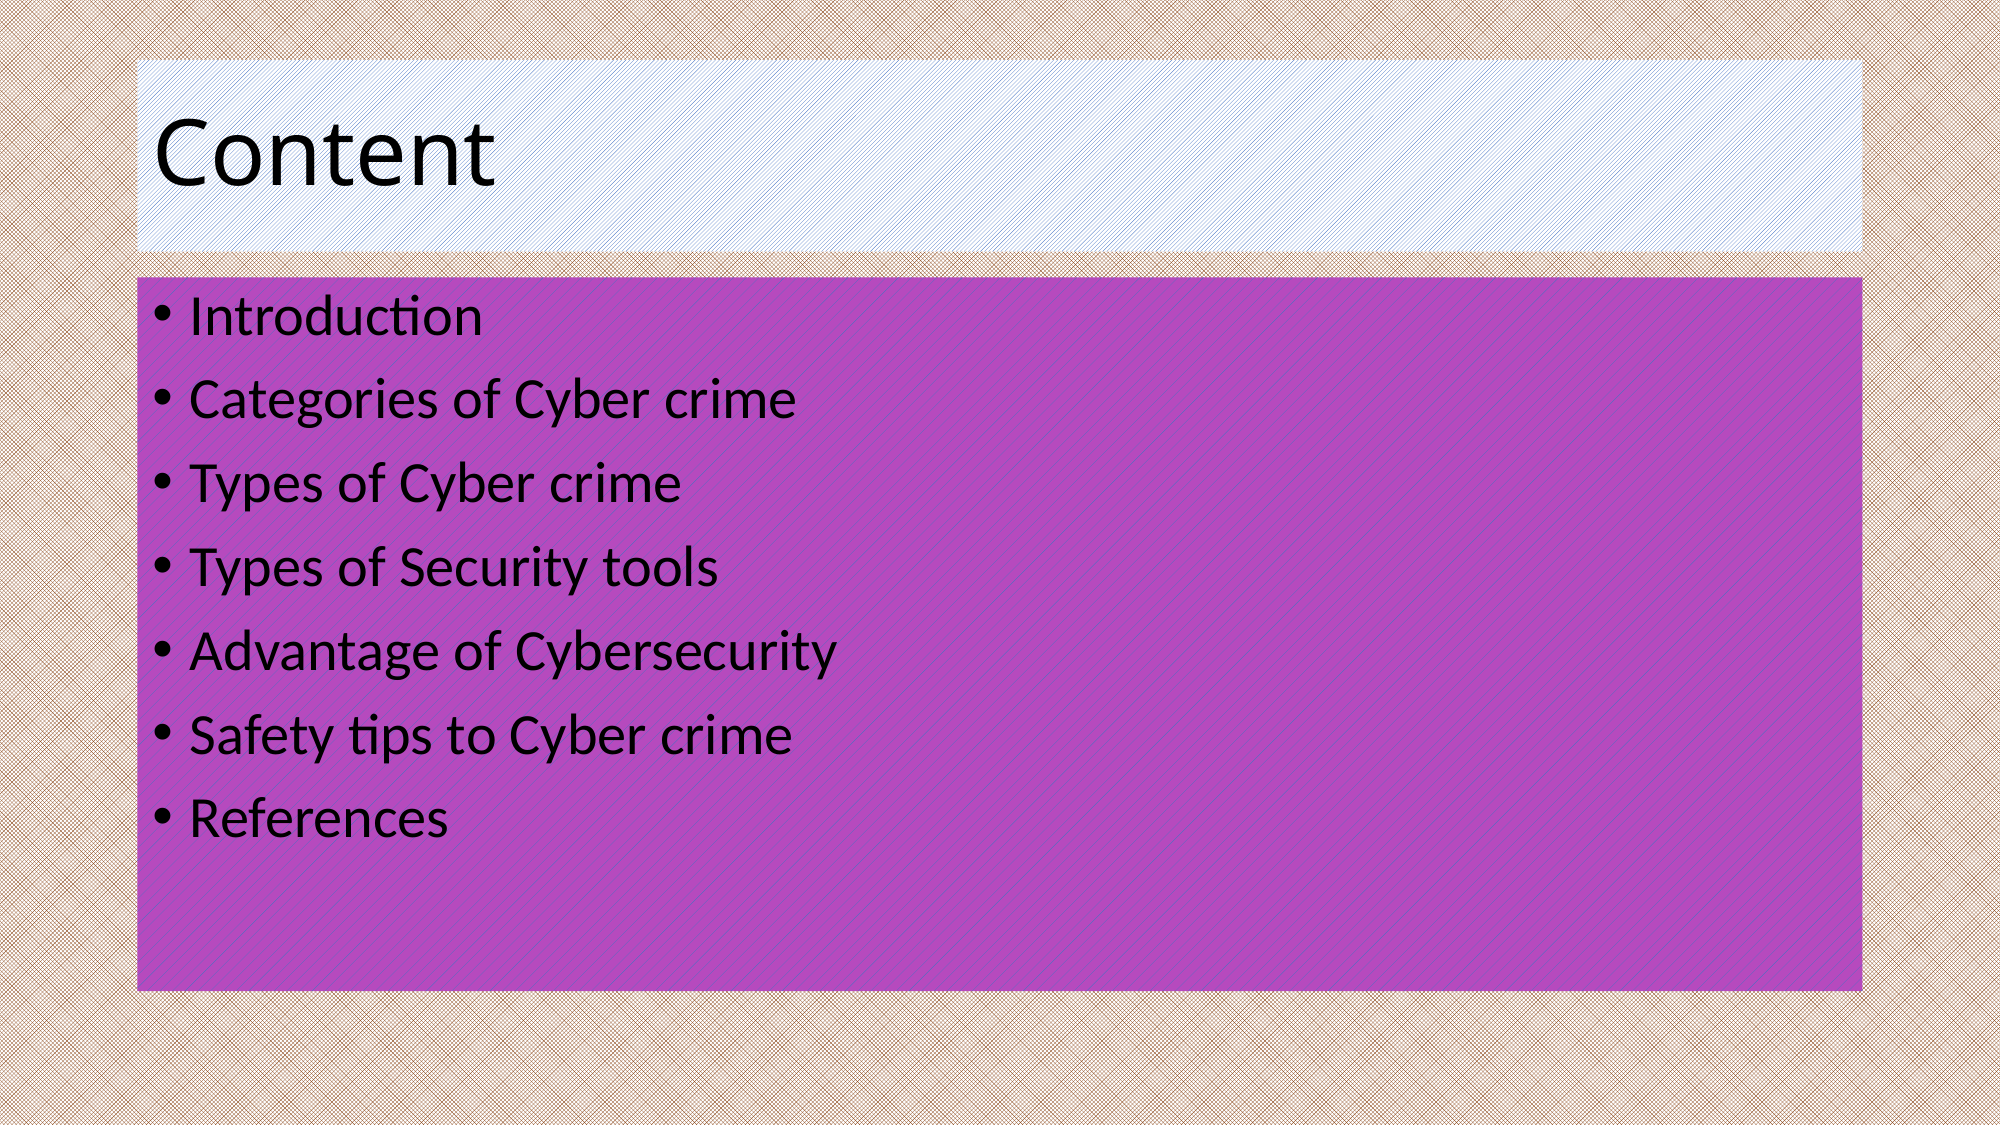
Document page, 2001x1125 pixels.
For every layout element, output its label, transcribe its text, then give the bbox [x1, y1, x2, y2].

title Content [137, 59, 1863, 252]
list Introduction Categories of Cyber crime Types of Cyber crime Types of Security tools Advantage of Cybersecurity Safety tips to Cyber crime References [137, 277, 1863, 992]
